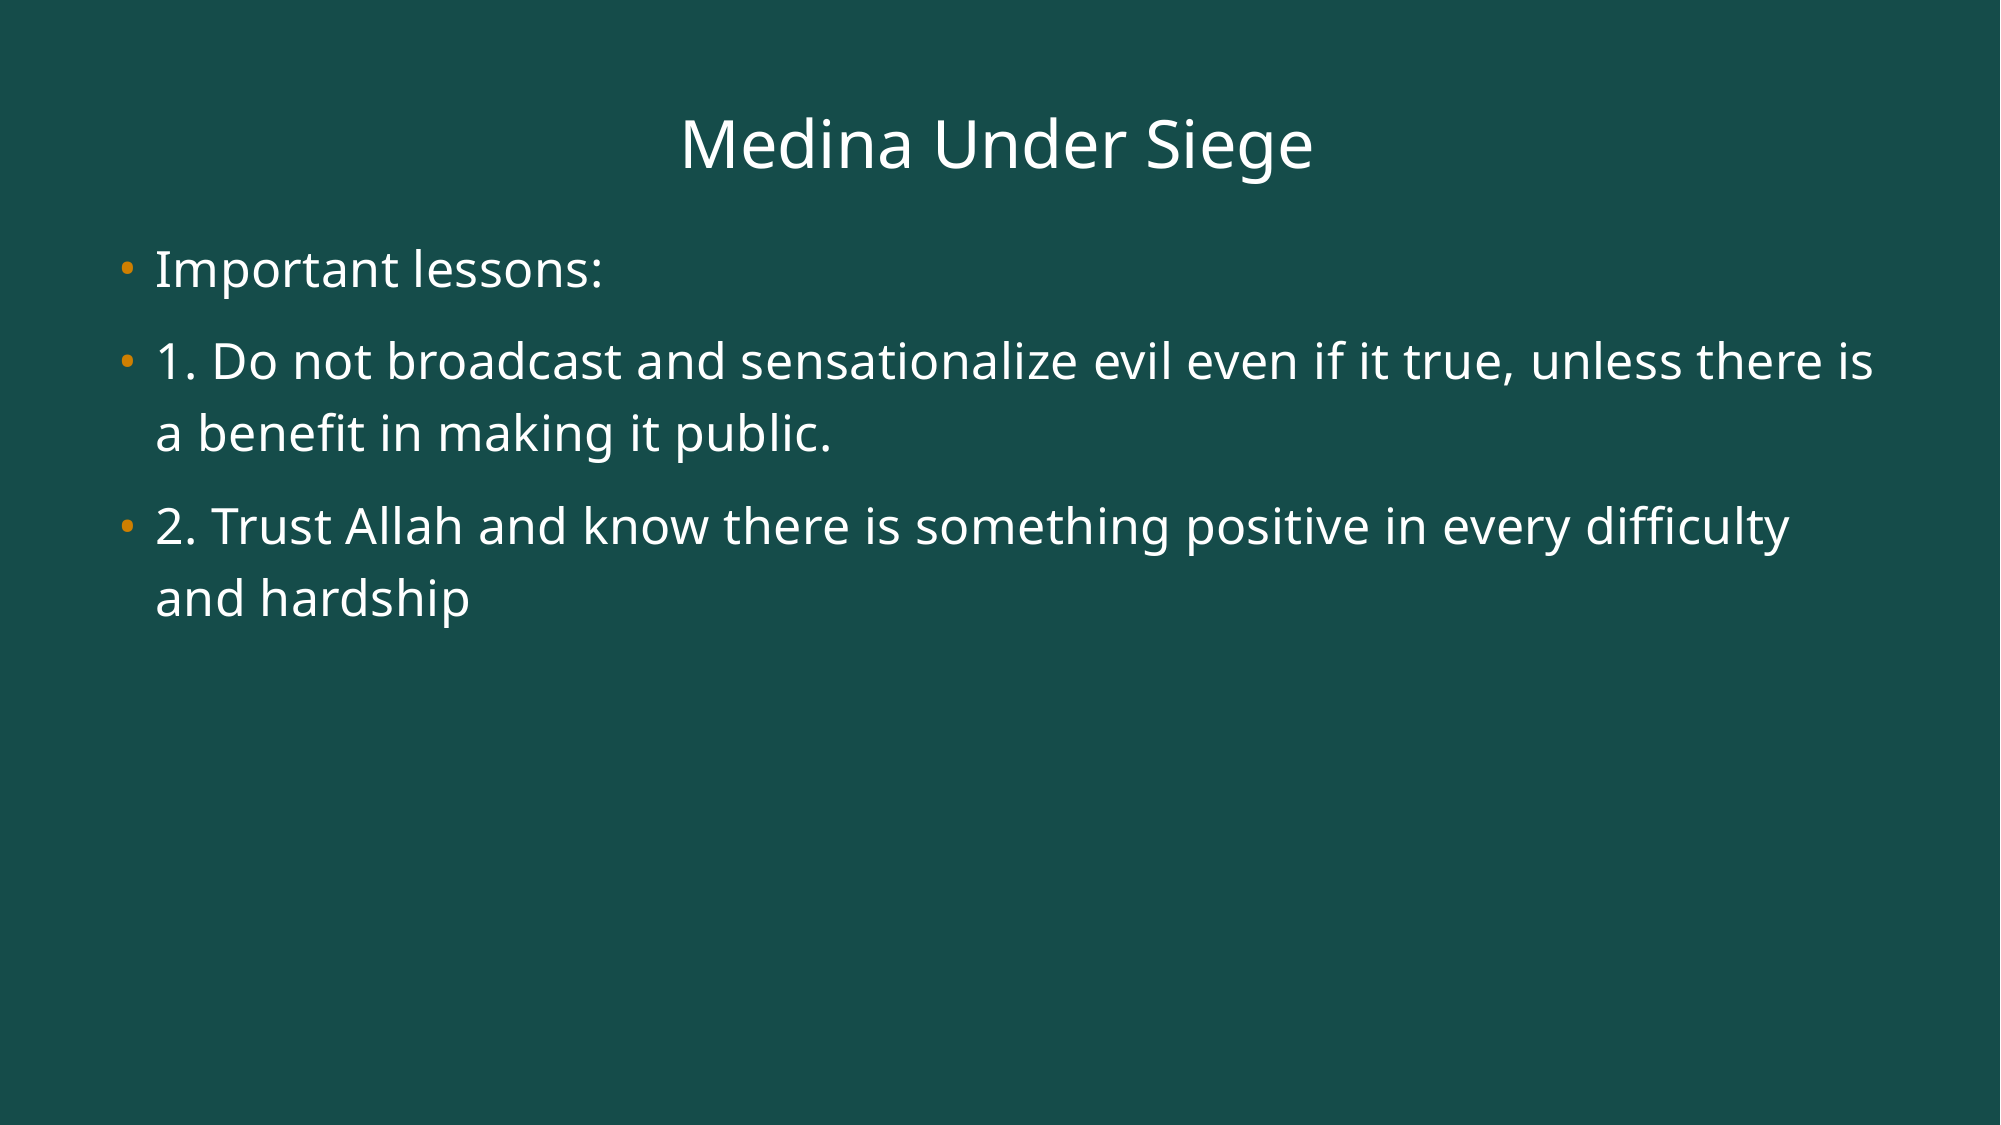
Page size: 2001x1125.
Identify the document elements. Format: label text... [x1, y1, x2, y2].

list Important lessons: 1. Do not broadcast and sensationalize evil even if it true, unless there is a benefit in making it public. 2. Trust Allah and know there is something positive in every difficulty and hardship [118, 224, 1878, 947]
title Medina Under Siege [118, 101, 1878, 224]
